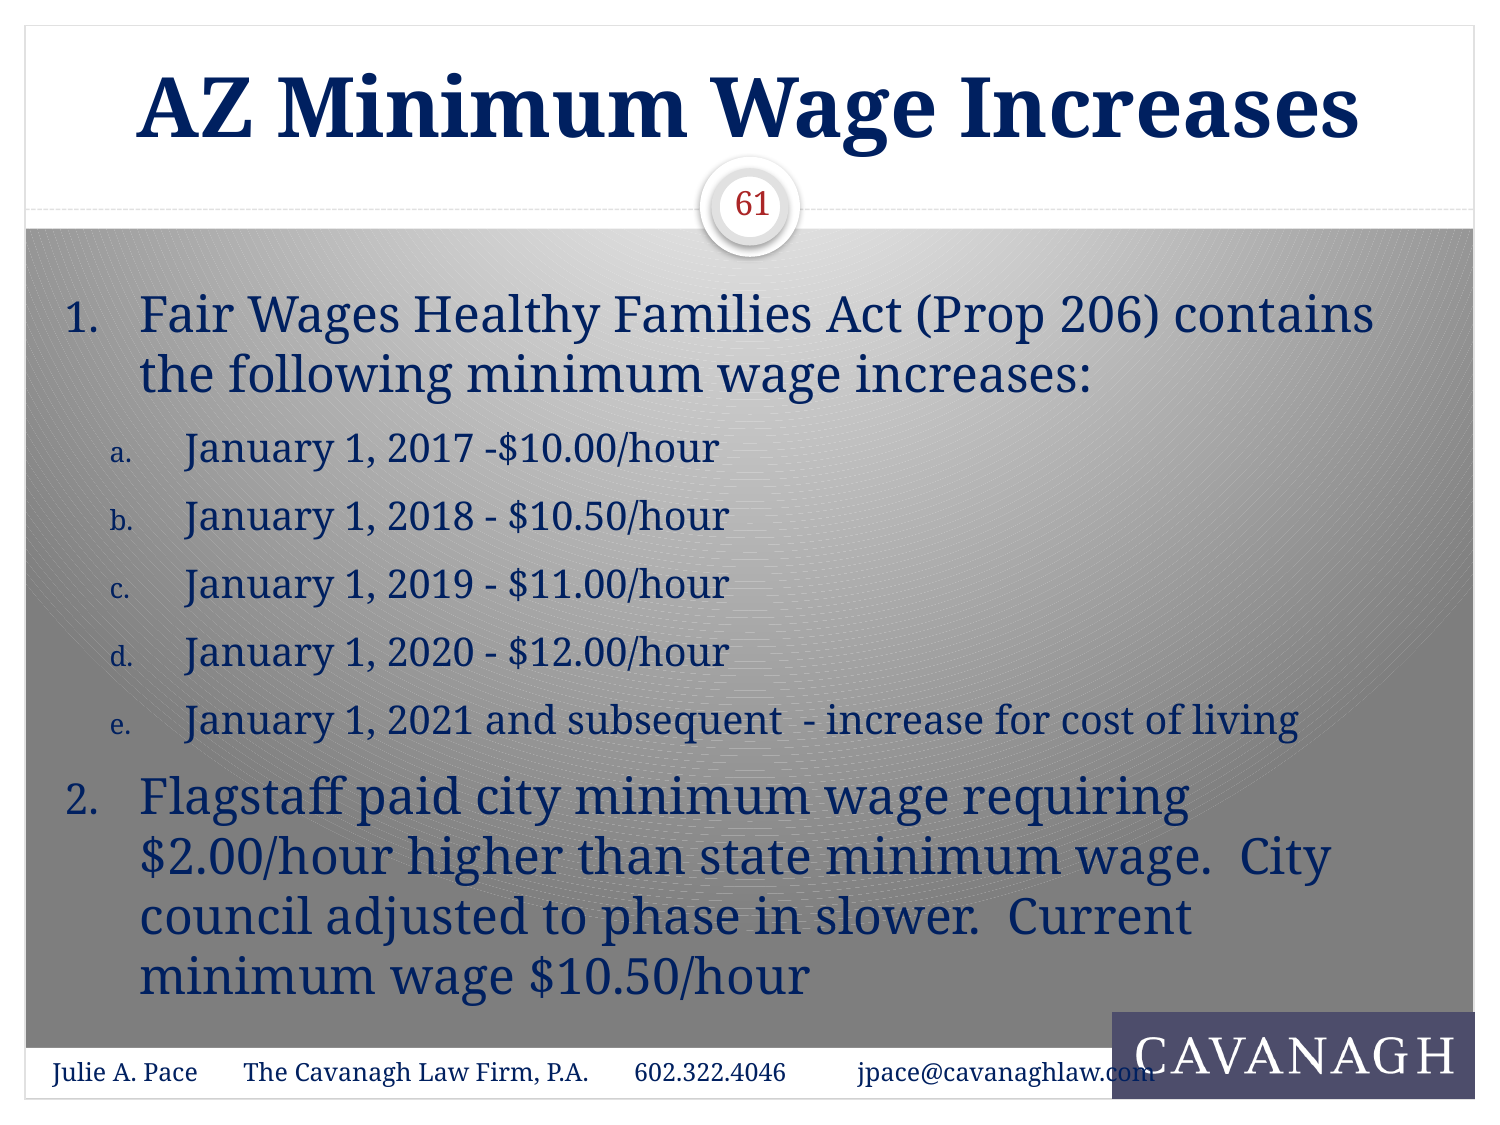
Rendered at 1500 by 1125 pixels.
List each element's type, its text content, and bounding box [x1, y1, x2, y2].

list Fair Wages Healthy Families Act (Prop 206) contains the following minimum wage increases: January 1, 2017 -$10.00/hour January 1, 2018 - $10.50/hour January 1, 2019 - $11.00/hour January 1, 2020 - $12.00/hour January 1, 2021 and subsequent - increase for cost of living Flagstaff paid city minimum wage requiring $2.00/hour higher than state minimum wage. City council adjusted to phase in slower. Current minimum wage $10.50/hour [49, 274, 1445, 1001]
text_box Julie A. Pace The Cavanagh Law Firm, P.A. 602.322.4046 jpace@cavanaghlaw.com [37, 1049, 1107, 1094]
text_box 61 [715, 168, 791, 241]
title AZ Minimum Wage Increases [49, 37, 1450, 163]
picture [1112, 1012, 1475, 1099]
